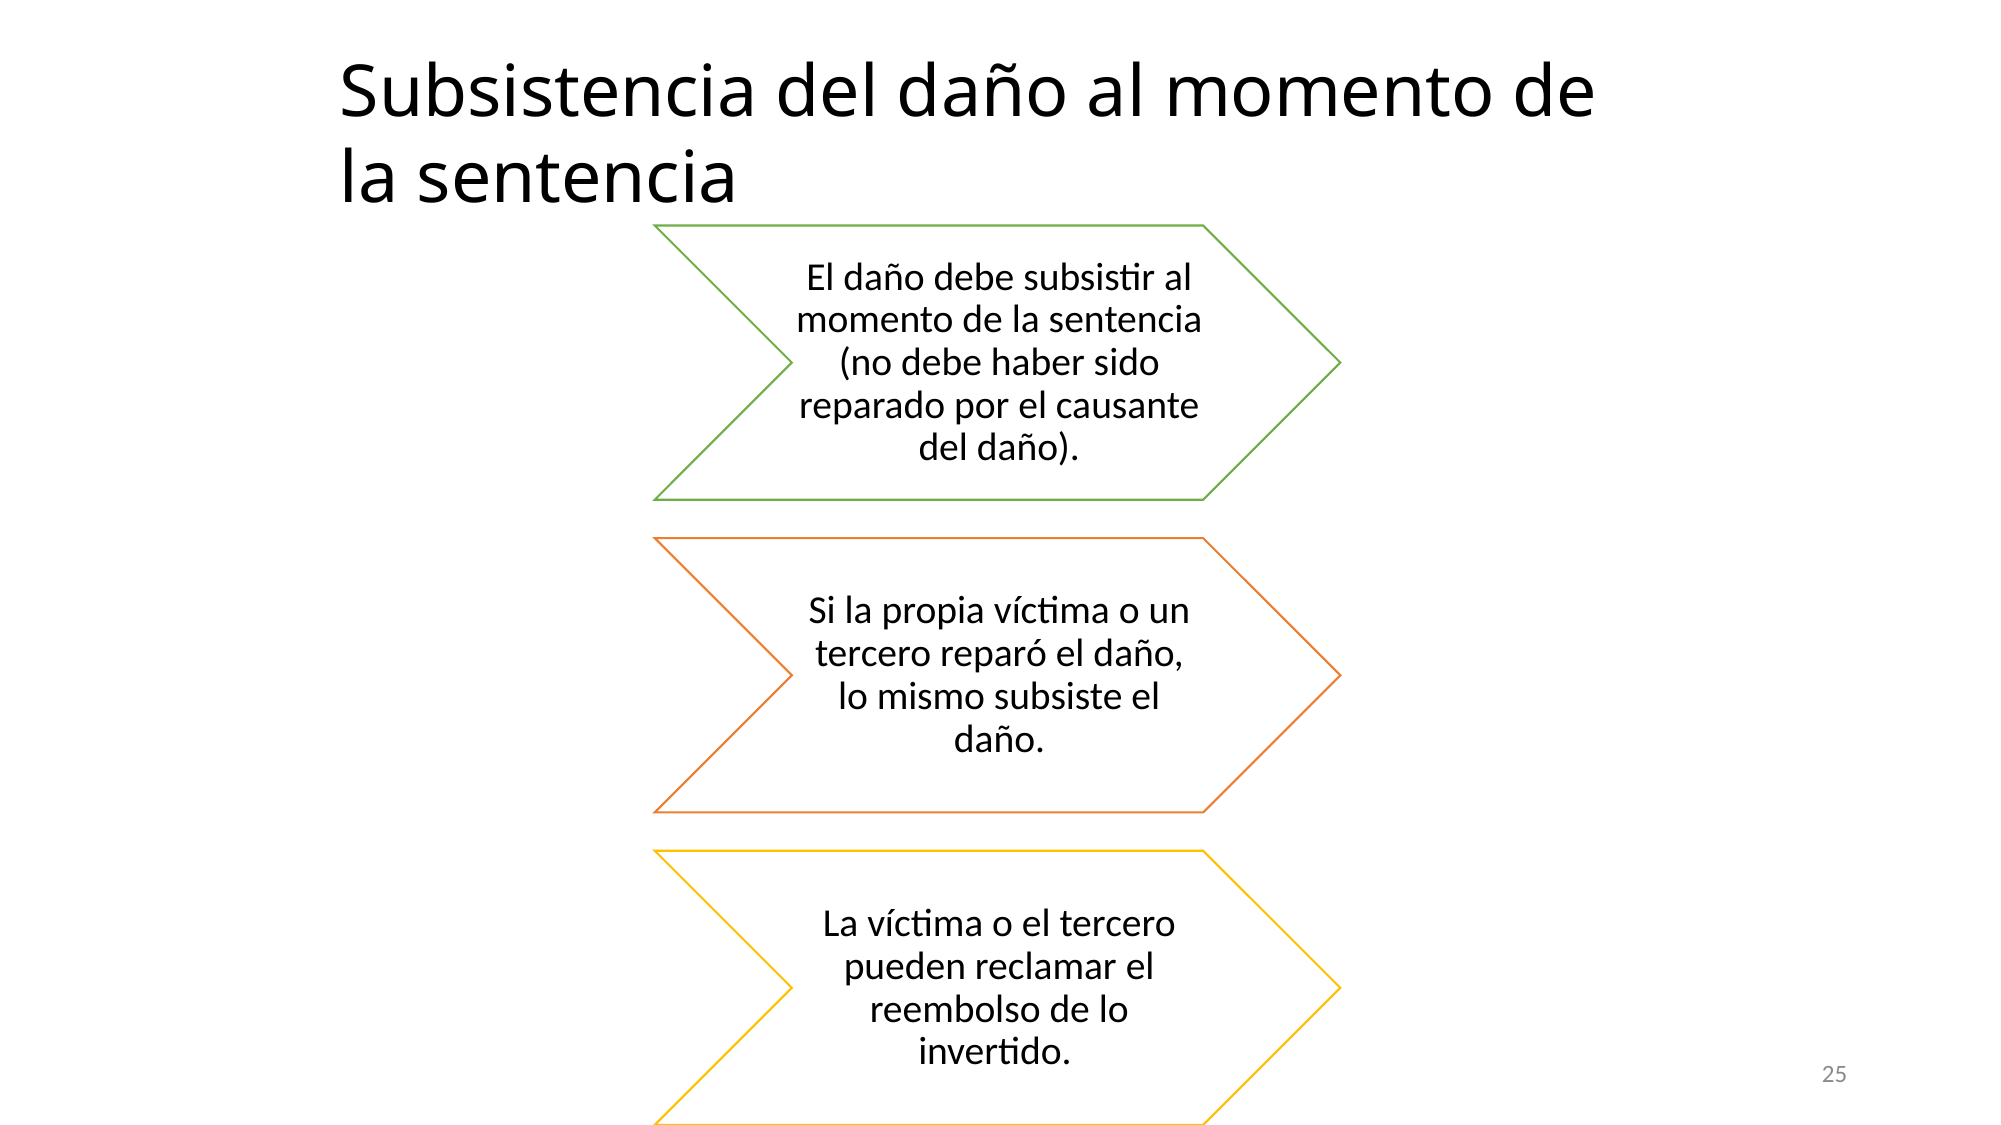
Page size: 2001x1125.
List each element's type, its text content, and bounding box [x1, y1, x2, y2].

title Subsistencia del daño al momento de la sentencia [324, 37, 1675, 225]
slide_number 25 [1673, 1042, 1863, 1103]
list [322, 225, 1673, 1125]
